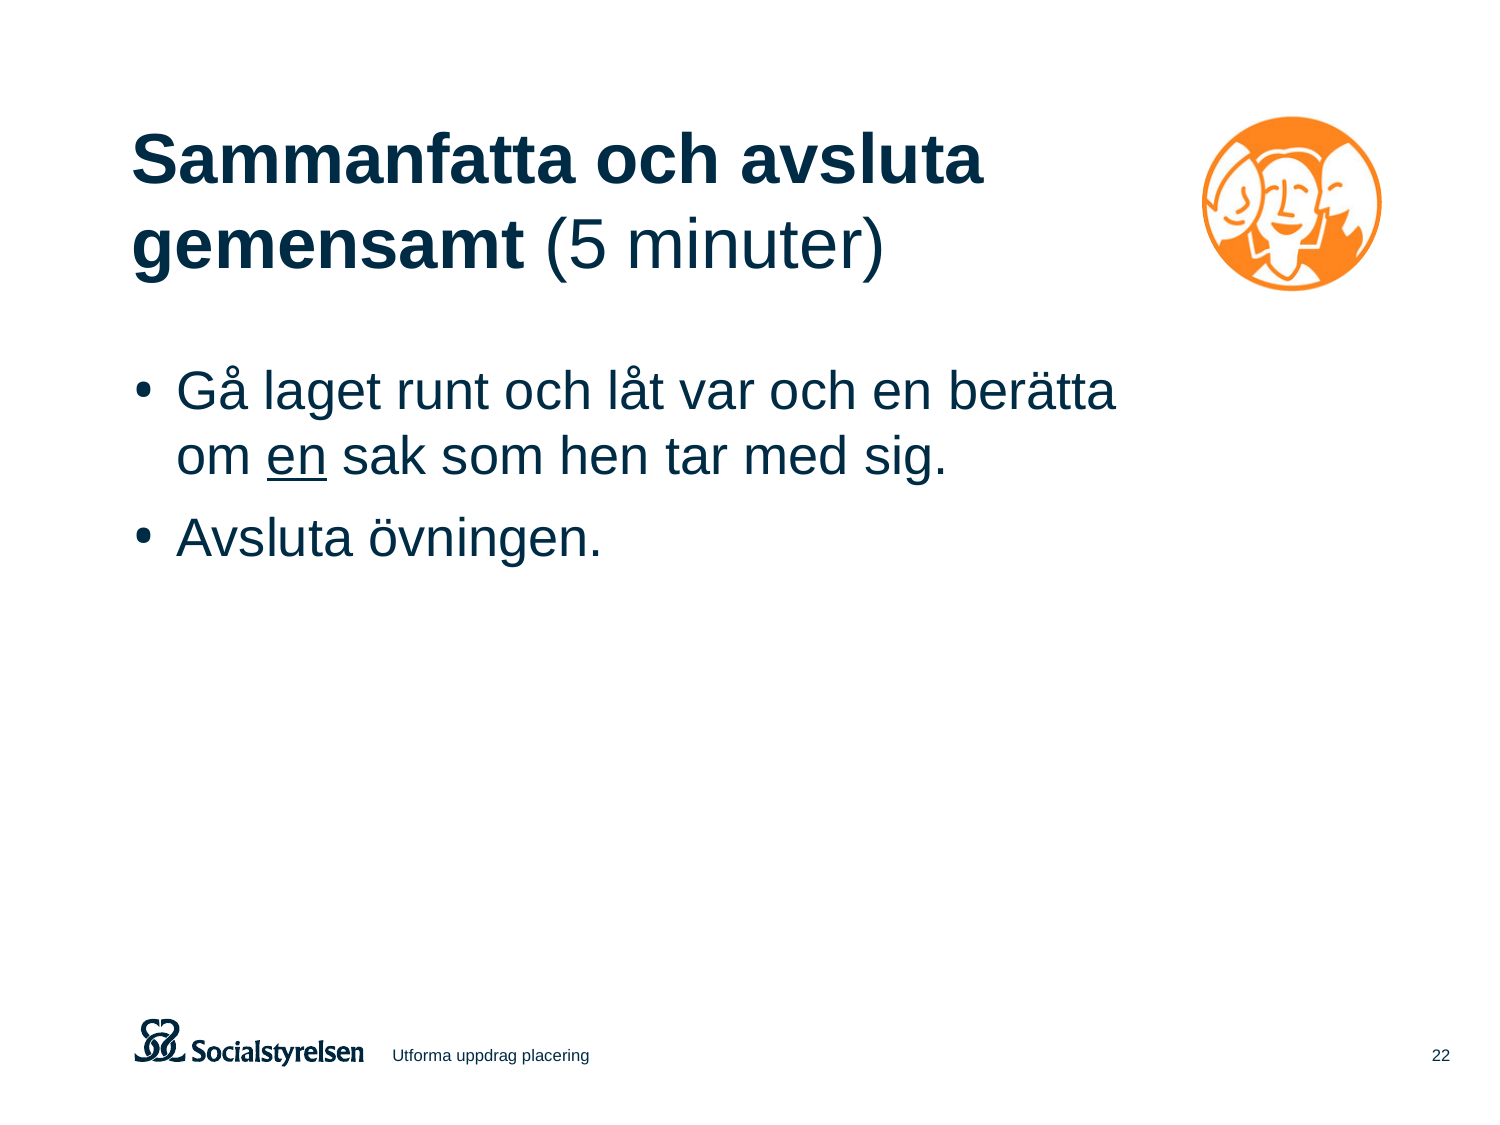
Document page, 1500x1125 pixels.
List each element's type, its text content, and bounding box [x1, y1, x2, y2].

title Sammanfatta och avsluta gemensamt (5 minuter) [131, 112, 1273, 326]
list Gå laget runt och låt var och en berätta om en sak som hen tar med sig. Avsluta övningen. [131, 355, 1273, 1014]
slide_number 22 [1379, 1032, 1451, 1077]
footer Utforma uppdrag placering [392, 1032, 1101, 1077]
picture [1201, 110, 1382, 293]
